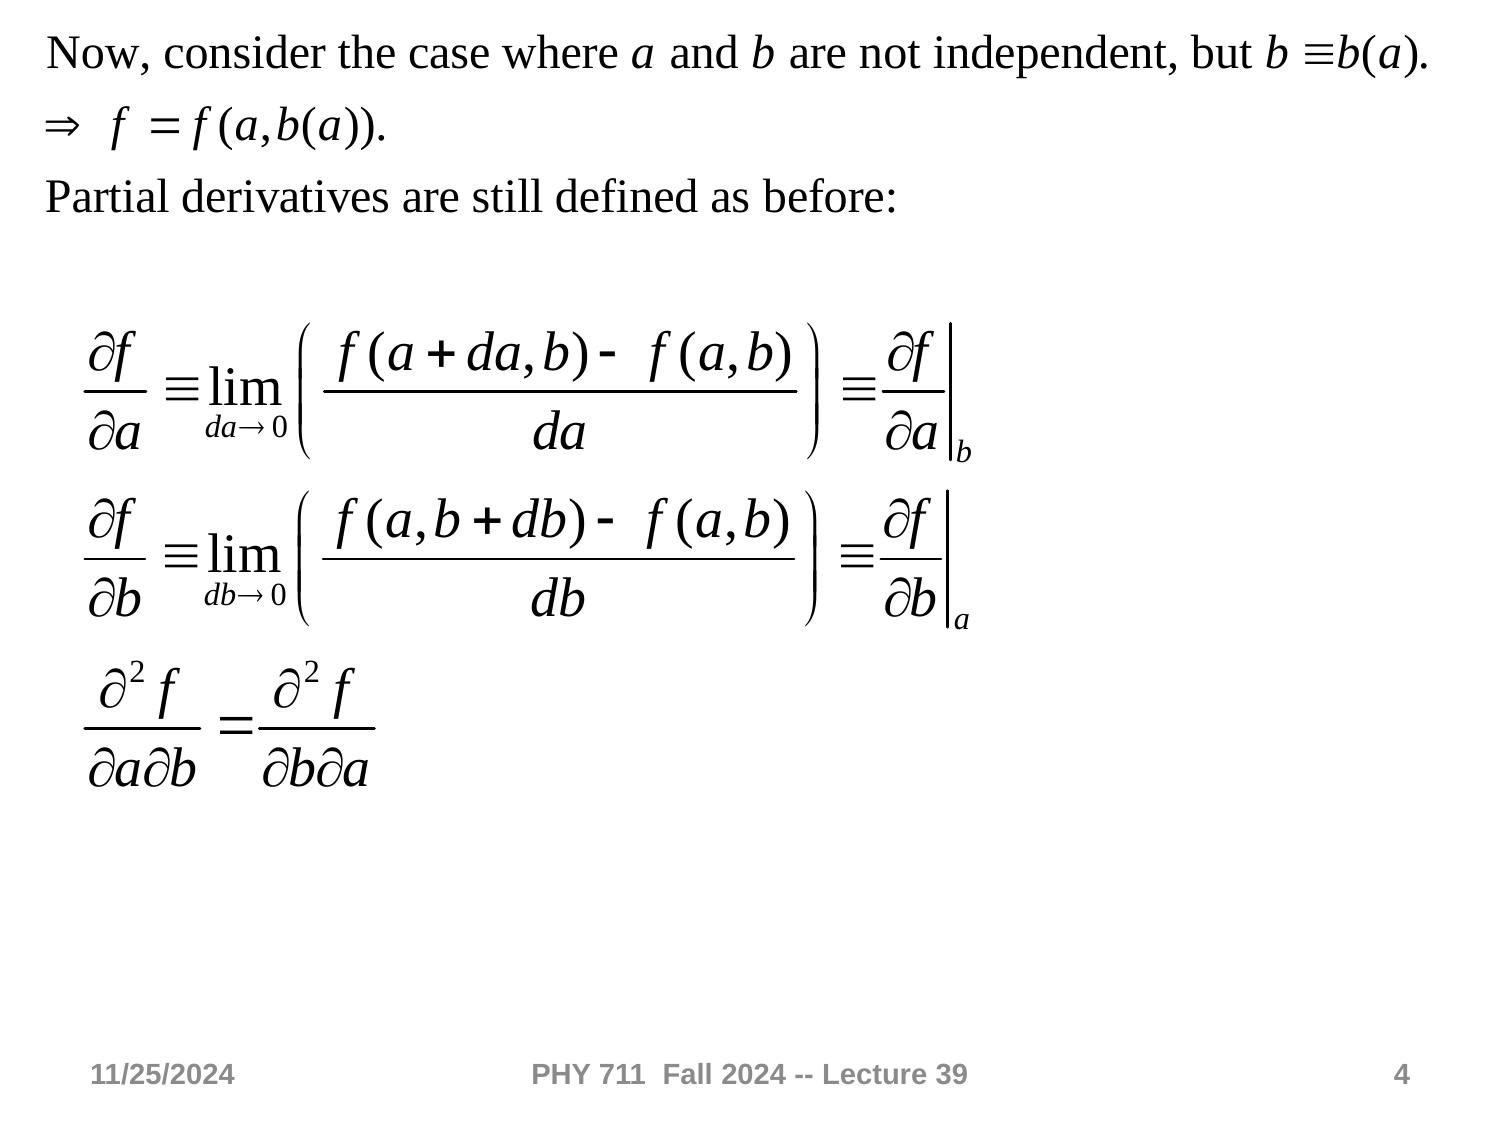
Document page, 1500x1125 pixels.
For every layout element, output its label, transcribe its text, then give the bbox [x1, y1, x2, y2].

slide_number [75, 1042, 425, 1103]
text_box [37, 24, 1437, 226]
footer PHY 711 Fall 2024 -- Lecture 39 [512, 1042, 988, 1103]
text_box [75, 312, 988, 801]
slide_number 4 [1074, 1042, 1425, 1103]
